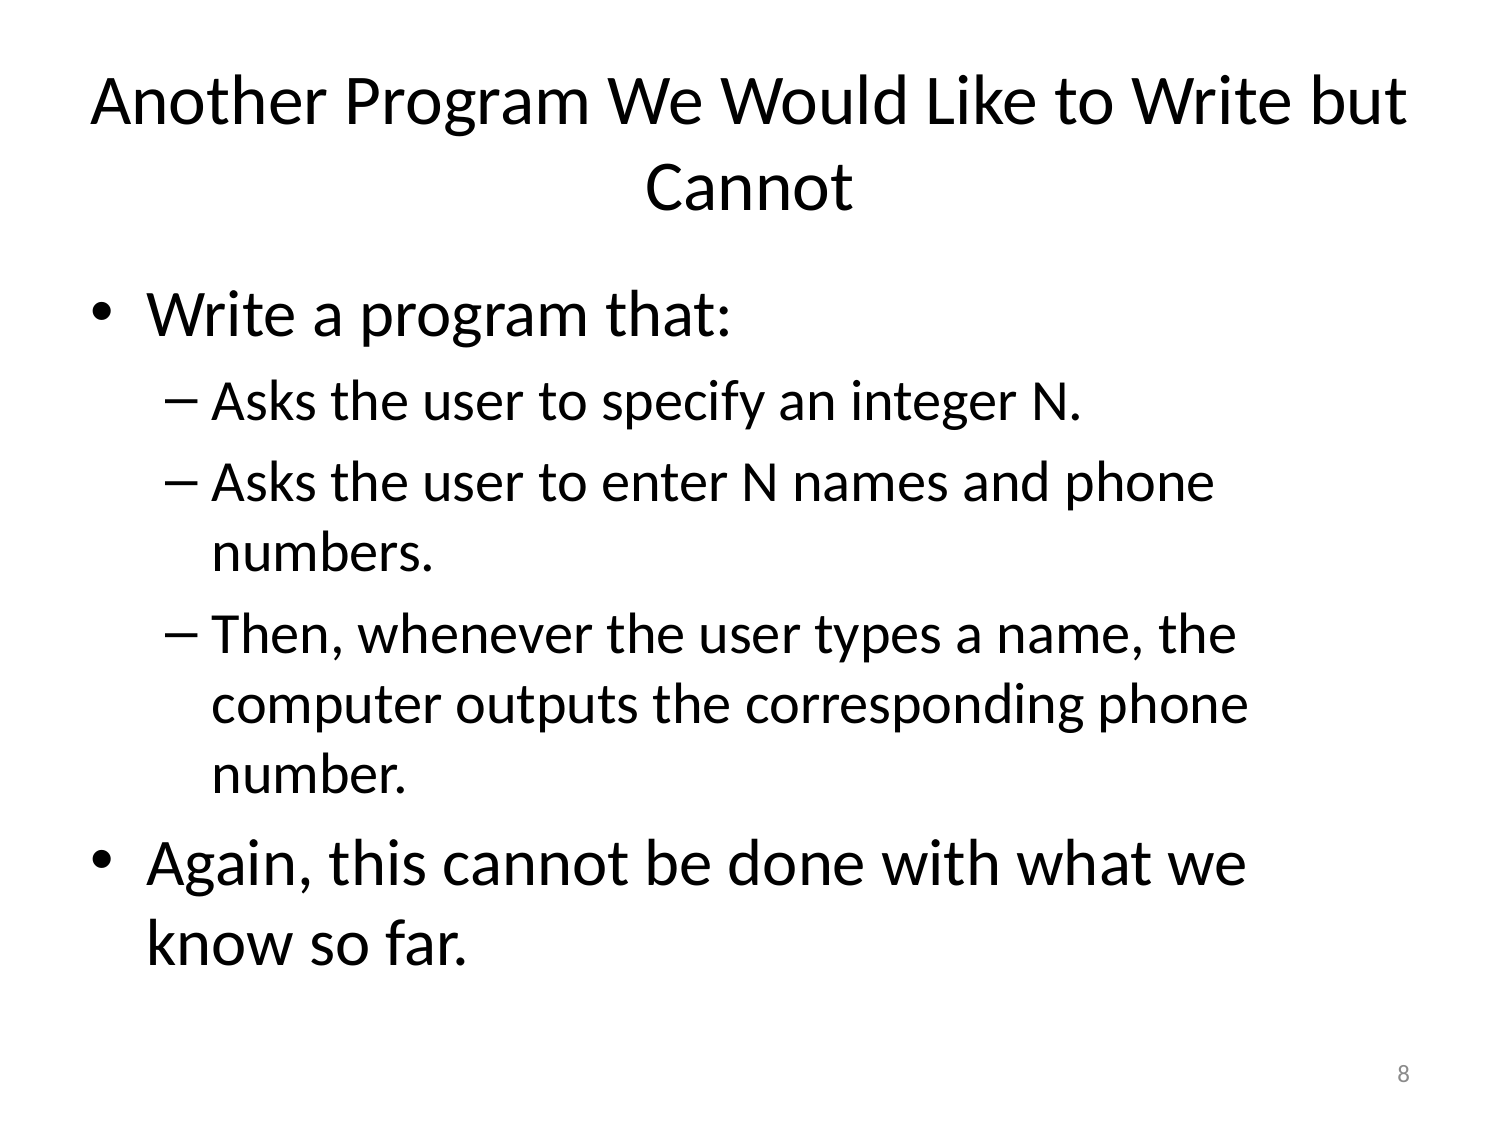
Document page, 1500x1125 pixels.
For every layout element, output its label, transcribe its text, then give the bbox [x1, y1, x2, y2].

slide_number 8 [1074, 1042, 1425, 1103]
list Write a program that: Asks the user to specify an integer N. Asks the user to enter N names and phone numbers. Then, whenever the user types a name, the computer outputs the corresponding phone number. Again, this cannot be done with what we know so far. [75, 262, 1425, 1005]
title Another Program We Would Like to Write but Cannot [75, 45, 1425, 233]
